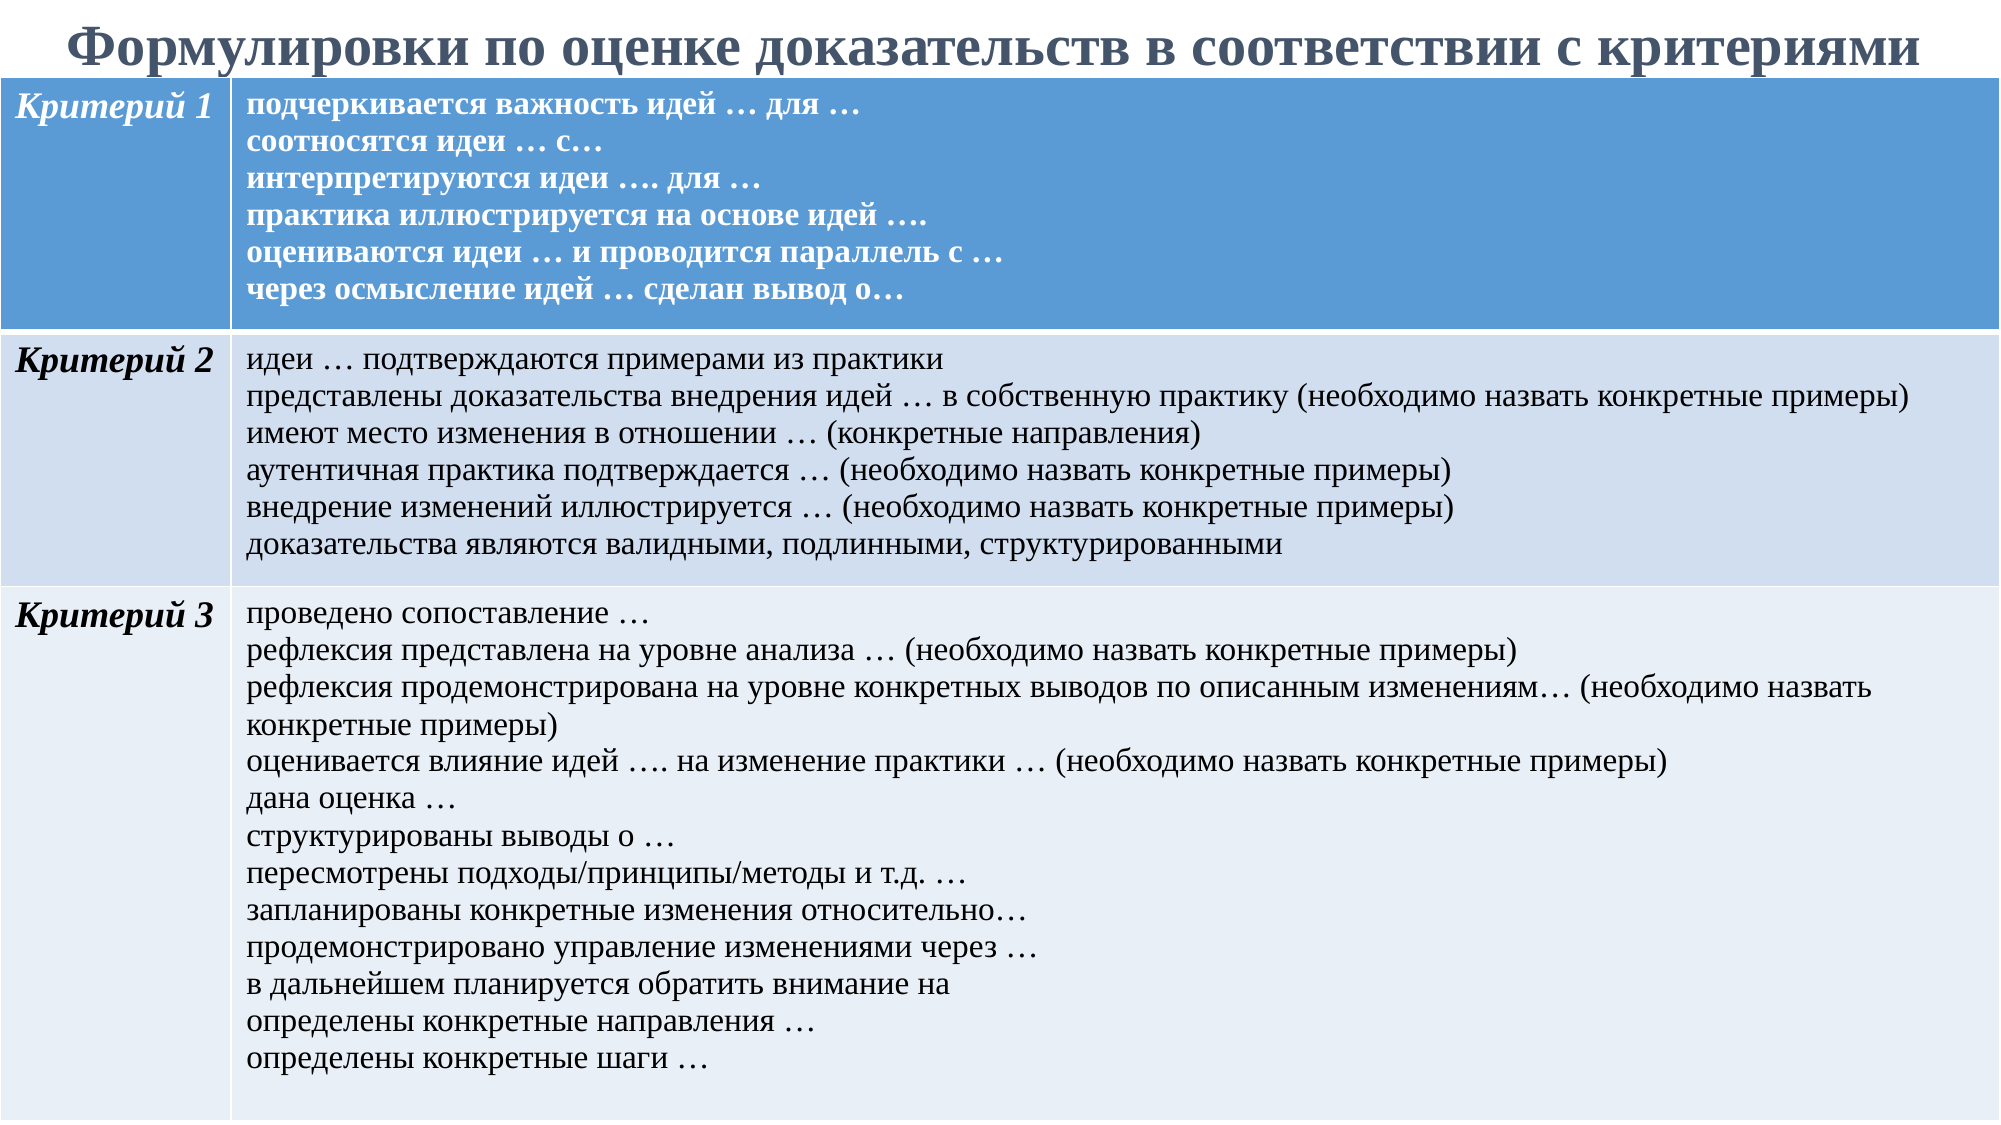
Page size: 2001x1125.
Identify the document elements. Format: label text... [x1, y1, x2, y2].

table_cell Критерий 2 [1, 335, 230, 586]
table_cell проведено сопоставление … рефлексия представлена на уровне анализа … (необходимо назвать конкретные примеры) рефлексия продемонстрирована на уровне конкретных выводов по описанным изменениям… (необходимо назвать конкретные примеры) оценивается влияние идей …. на изменение практики … (необходимо назвать конкретные примеры) дана оценка … структурированы выводы о … пересмотрены подходы/принципы/методы и т.д. … запланированы конкретные изменения относительно… продемонстрировано управление изменениями через … в дальнейшем планируется обратить внимание на определены конкретные направления … определены конкретные шаги … [232, 587, 1999, 1120]
table_cell идеи … подтверждаются примерами из практики представлены доказательства внедрения идей … в собственную практику (необходимо назвать конкретные примеры) имеют место изменения в отношении … (конкретные направления) аутентичная практика подтверждается … (необходимо назвать конкретные примеры) внедрение изменений иллюстрируется … (необходимо назвать конкретные примеры) доказательства являются валидными, подлинными, структурированными [232, 335, 1999, 586]
table_header Критерий 1 [1, 78, 230, 329]
table_header подчеркивается важность идей … для … соотносятся идеи … с… интерпретируются идеи …. для … практика иллюстрируется на основе идей …. оцениваются идеи … и проводится параллель с … через осмысление идей … сделан вывод о… [232, 78, 1999, 329]
text_box Формулировки по оценке доказательств в соответствии с критериями [51, 0, 1938, 77]
table_cell Критерий 3 [1, 587, 230, 1120]
